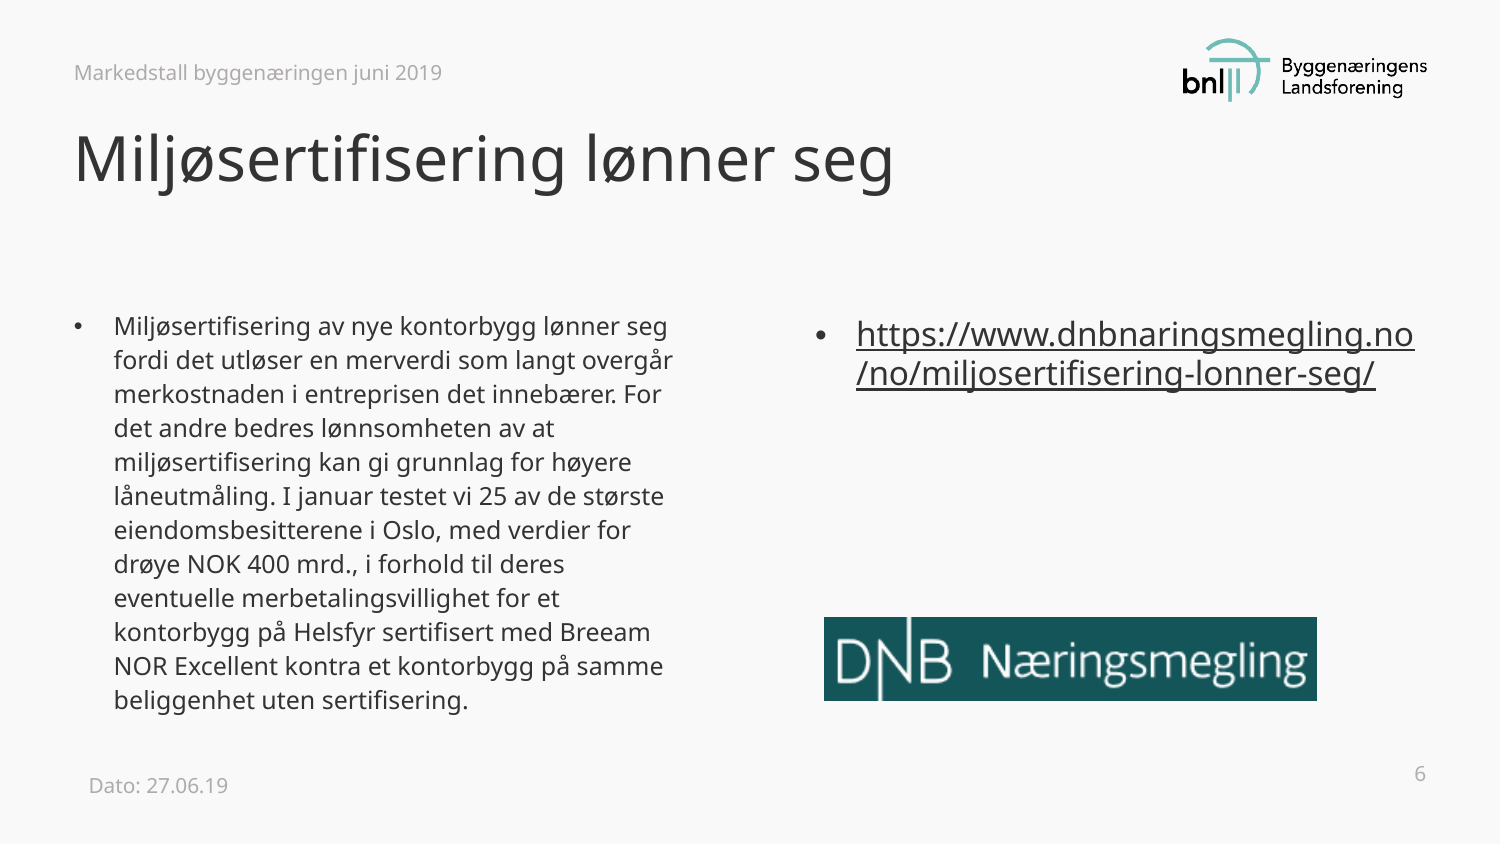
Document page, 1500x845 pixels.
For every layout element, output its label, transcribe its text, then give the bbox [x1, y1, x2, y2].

title Miljøsertifisering lønner seg [73, 127, 1427, 267]
list https://www.dnbnaringsmegling.no/no/miljosertifisering-lonner-seg/ [814, 306, 1427, 724]
picture [824, 617, 1317, 701]
picture [1183, 38, 1427, 102]
text_box Dato: 27.06.19 [73, 765, 397, 806]
slide_number 6 [1338, 760, 1427, 806]
list Miljøsertifisering av nye kontorbygg lønner seg fordi det utløser en merverdi som langt overgår merkostnaden i entreprisen det innebærer. For det andre bedres lønnsomheten av at miljøsertifisering kan gi grunnlag for høyere låneutmåling. I januar testet vi 25 av de største eiendomsbesitterene i Oslo, med verdier for drøye NOK 400 mrd., i forhold til deres eventuelle merbetalingsvillighet for et kontorbygg på Helsfyr sertifisert med Breeam NOR Excellent kontra et kontorbygg på samme beliggenhet uten sertifisering. [73, 306, 685, 724]
list Markedstall byggenæringen juni 2019 [73, 56, 1234, 102]
